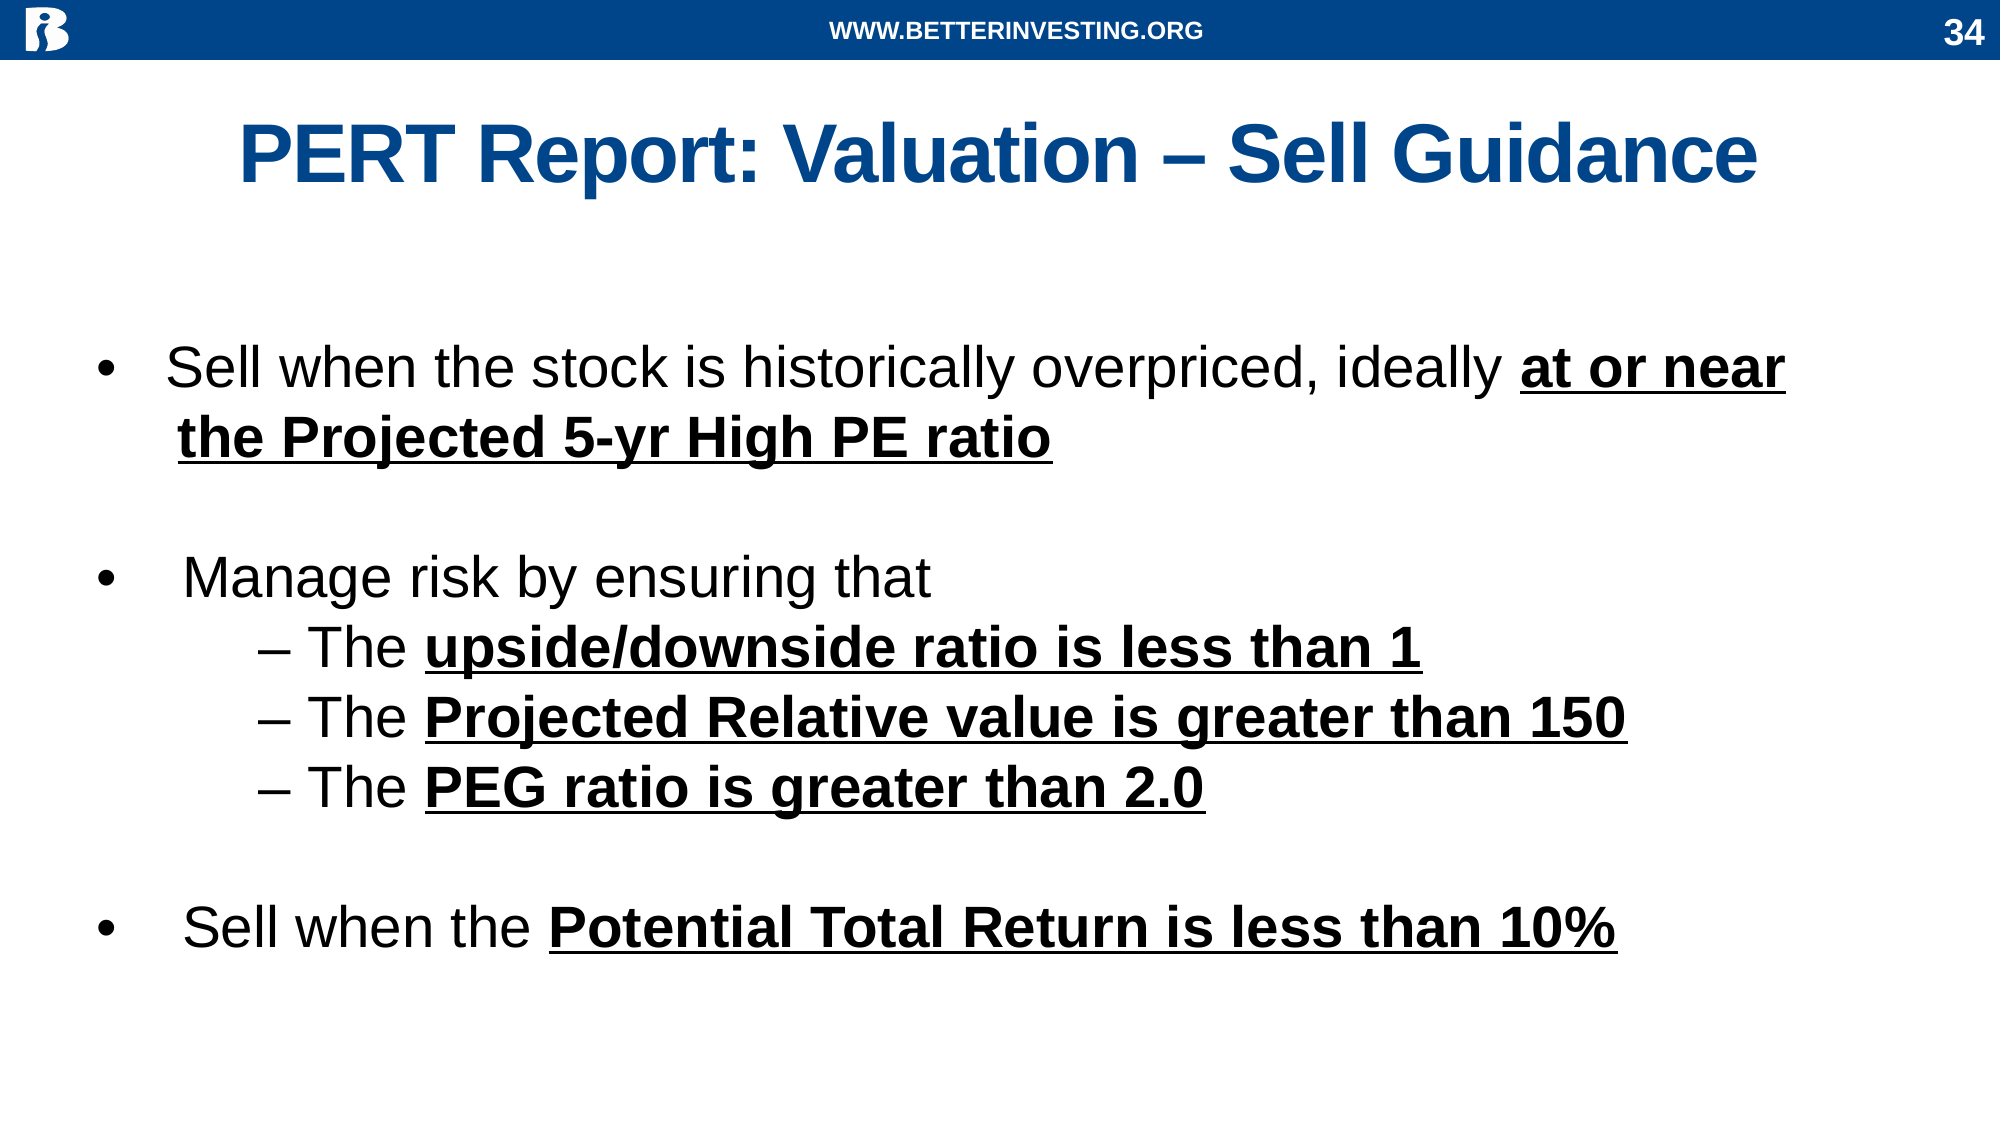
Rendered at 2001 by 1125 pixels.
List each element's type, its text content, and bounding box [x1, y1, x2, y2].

slide_number 34 [1766, 3, 2000, 57]
text_box • Sell when the stock is historically overpriced, ideally at or near the Projected 5‐yr High PE ratio • Manage risk by ensuring that – The upside/downside ratio is less than 1 – The Projected Relative value is greater than 150 – The PEG ratio is greater than 2.0 • Sell when the Potential Total Return is less than 10% [81, 321, 1855, 967]
title PERT Report: Valuation – Sell Guidance [50, 62, 1950, 236]
footer WWW.BETTERINVESTING.ORG [350, 3, 1684, 57]
picture [23, 6, 71, 53]
